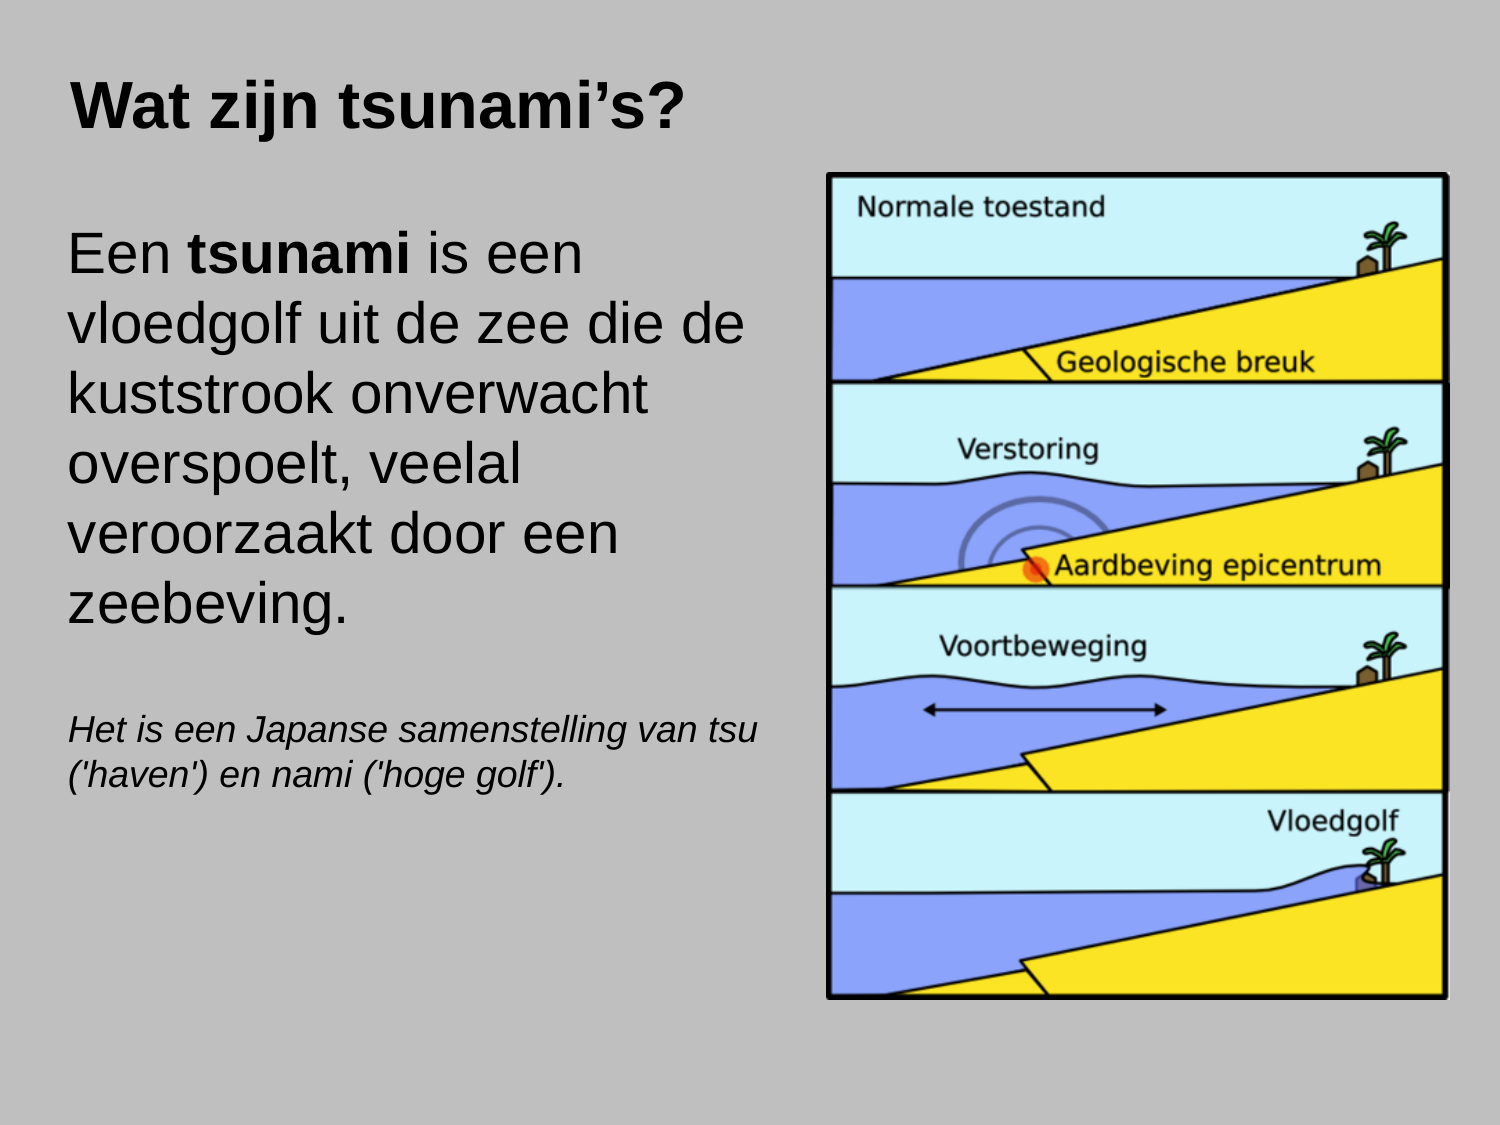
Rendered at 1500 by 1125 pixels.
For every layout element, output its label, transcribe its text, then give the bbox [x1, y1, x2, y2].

text_box Een tsunami is een vloedgolf uit de zee die de kuststrook onverwacht overspoelt, veelal veroorzaakt door een zeebeving. Het is een Japanse samenstelling van tsu ('haven') en nami ('hoge golf'). [53, 208, 786, 803]
picture [826, 172, 1450, 1000]
text_box Wat zijn tsunami’s? [55, 54, 703, 150]
